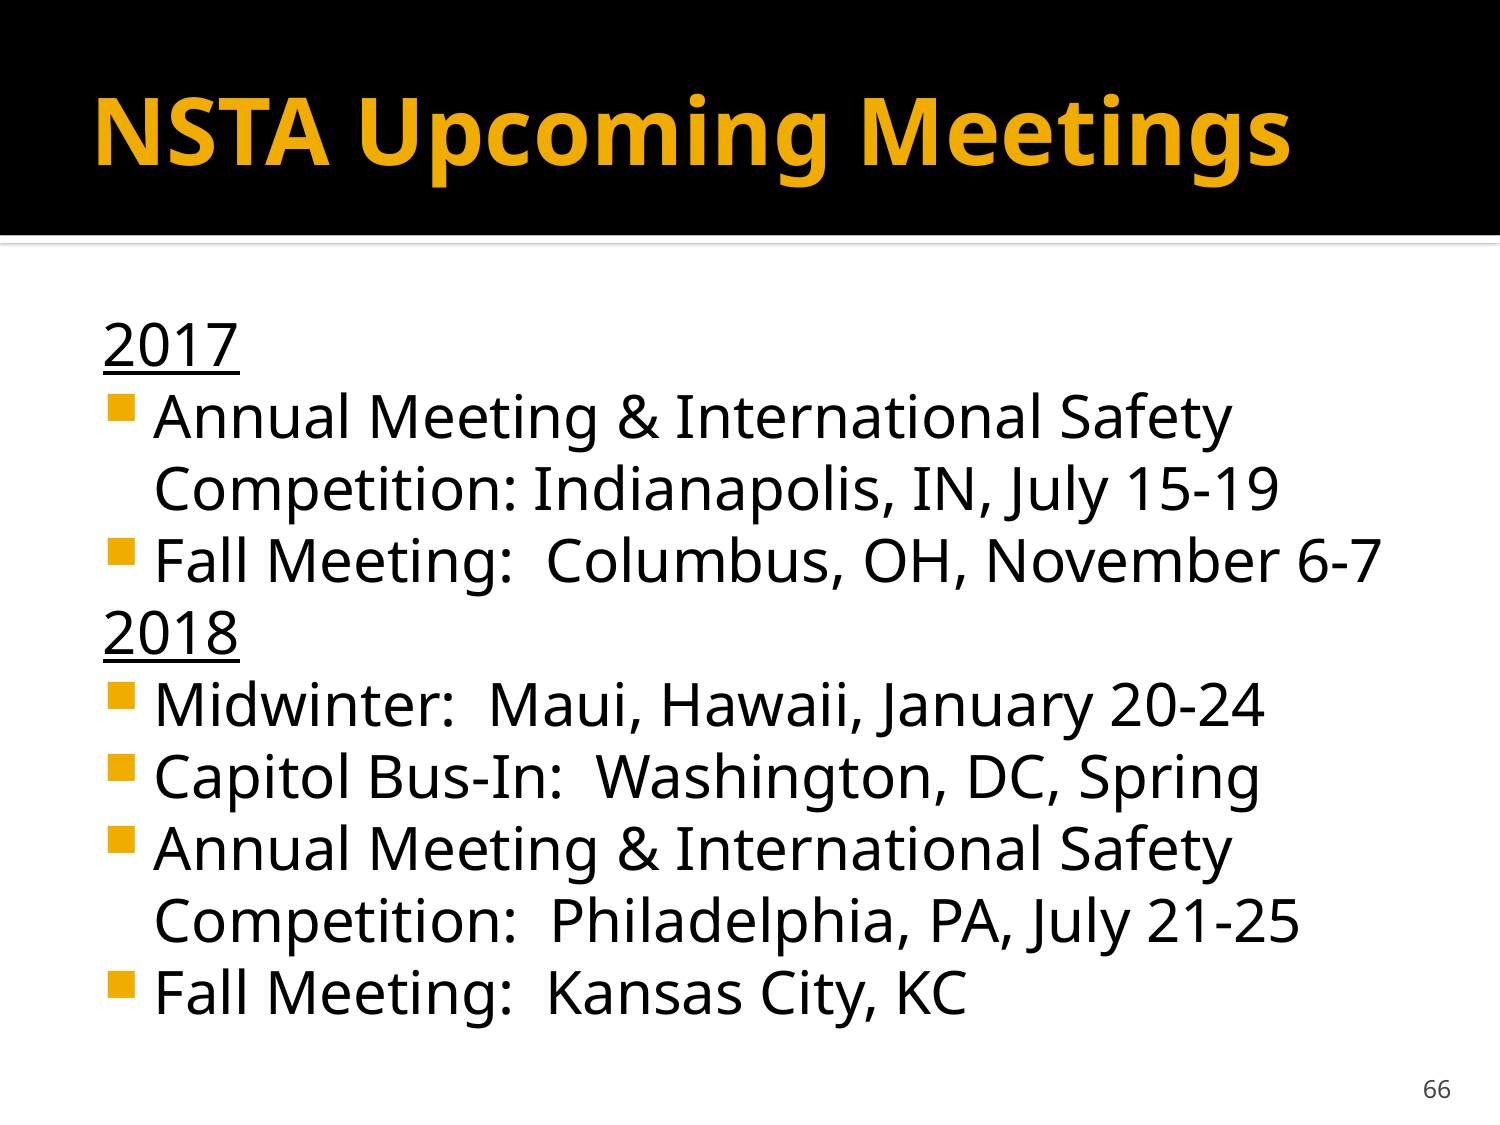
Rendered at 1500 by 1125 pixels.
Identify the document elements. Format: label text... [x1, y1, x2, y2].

list 2017 Annual Meeting & International Safety Competition: Indianapolis, IN, July 15-19 Fall Meeting: Columbus, OH, November 6-7 2018 Midwinter: Maui, Hawaii, January 20-24 Capitol Bus-In: Washington, DC, Spring Annual Meeting & International Safety Competition: Philadelphia, PA, July 21-25 Fall Meeting: Kansas City, KC [75, 291, 1425, 1050]
title NSTA Upcoming Meetings [75, 25, 1425, 231]
slide_number 66 [1345, 1062, 1467, 1108]
